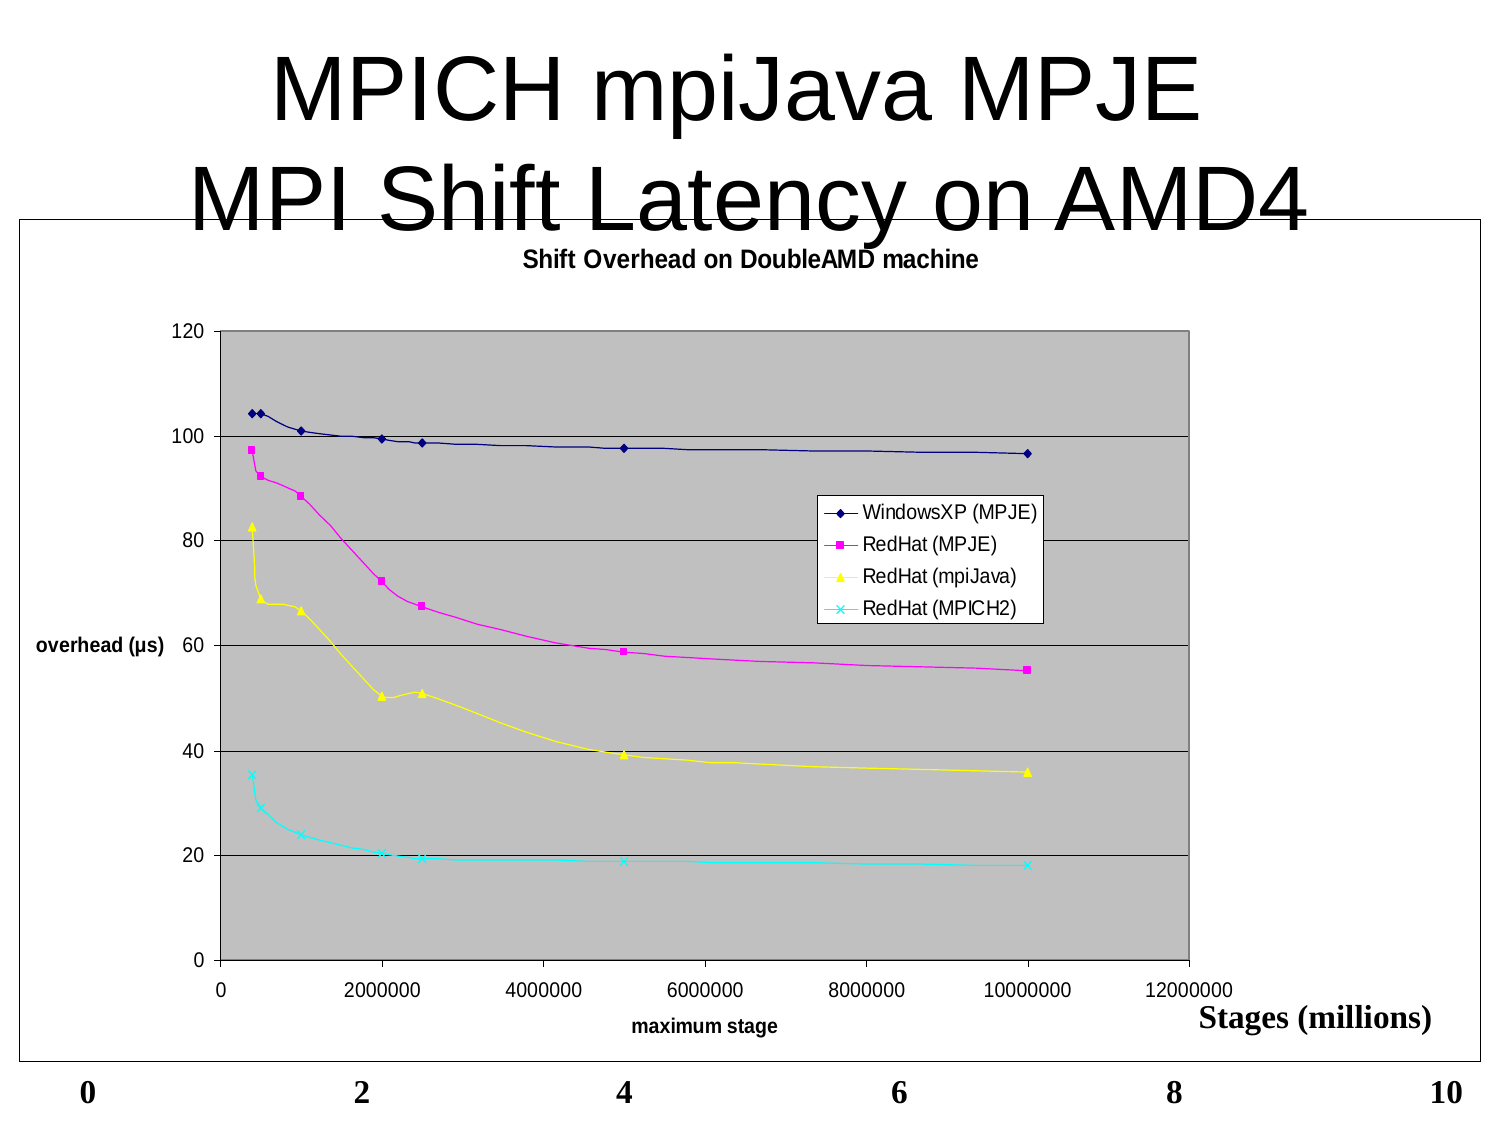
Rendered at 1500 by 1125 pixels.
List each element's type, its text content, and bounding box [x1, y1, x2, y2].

text_box 4 [601, 1075, 648, 1118]
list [12, 212, 1488, 1069]
text_box 2 [338, 1075, 386, 1118]
text_box 6 [876, 1075, 923, 1118]
text_box 8 [1151, 1075, 1198, 1118]
text_box 10 [1414, 1075, 1478, 1118]
text_box 0 [64, 1075, 112, 1118]
title MPICH mpiJava MPJE MPI Shift Latency on AMD4 [74, 44, 1426, 210]
